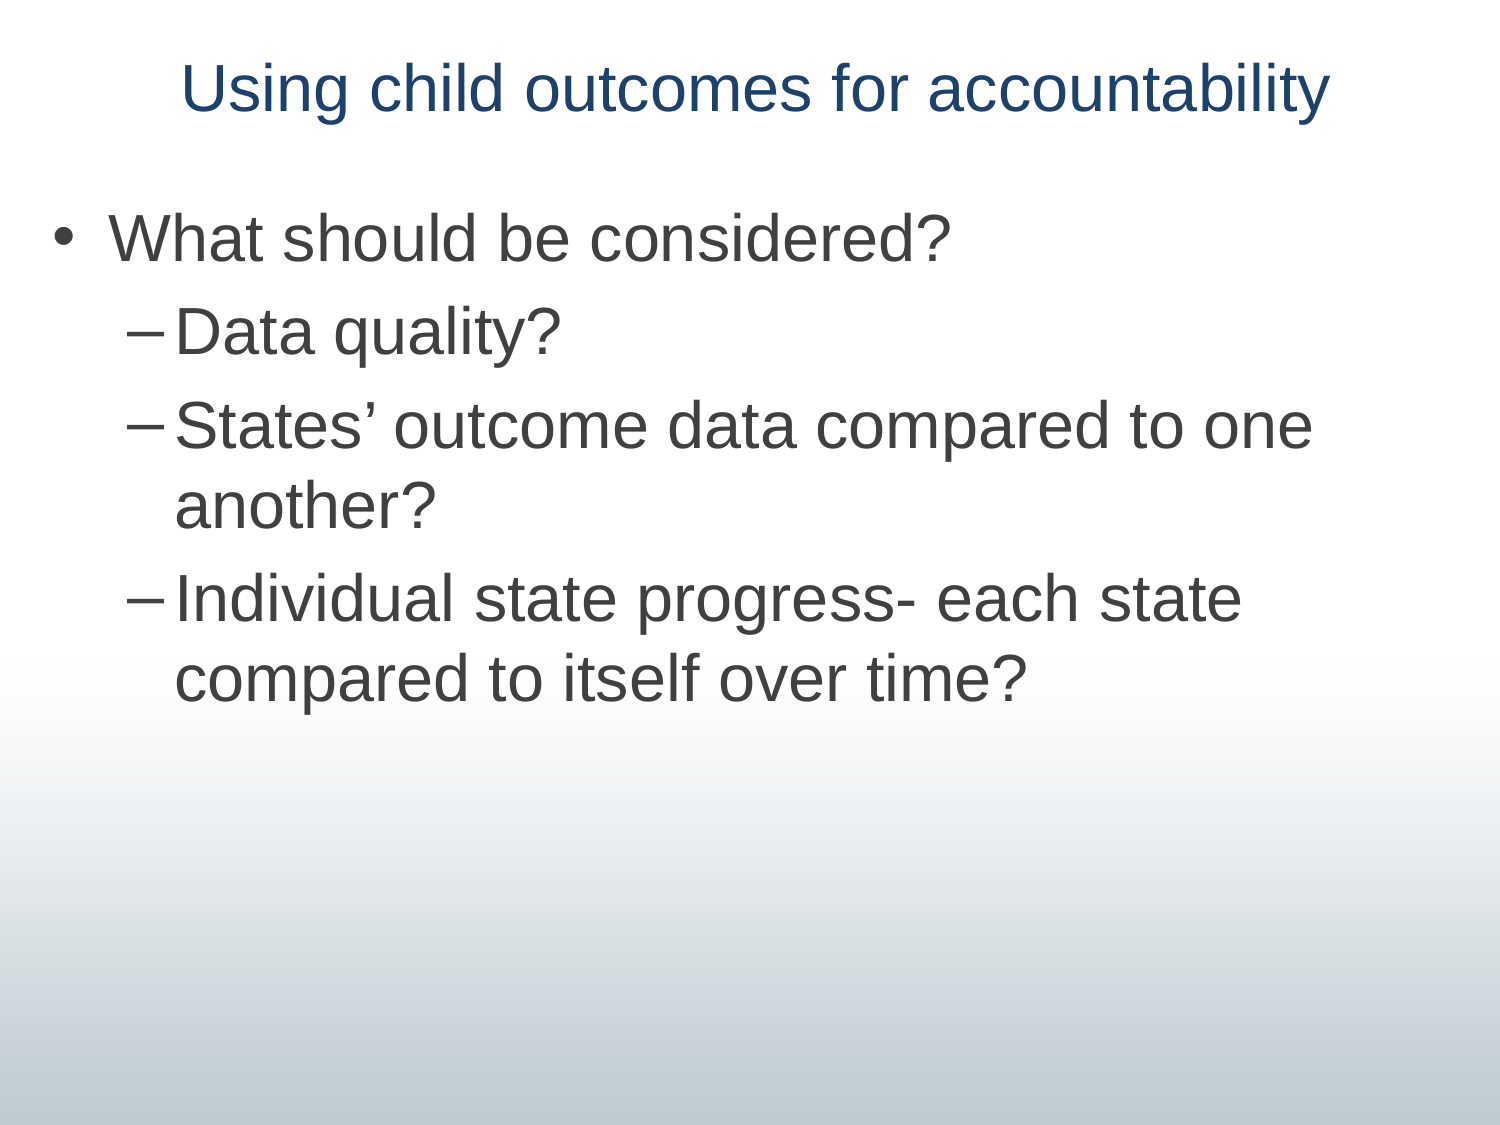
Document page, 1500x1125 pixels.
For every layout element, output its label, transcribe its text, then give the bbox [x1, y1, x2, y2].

picture [0, 0, 1500, 1125]
title Using child outcomes for accountability [37, 37, 1475, 163]
list What should be considered? Data quality? States’ outcome data compared to one another? Individual state progress- each state compared to itself over time? [37, 187, 1475, 1088]
